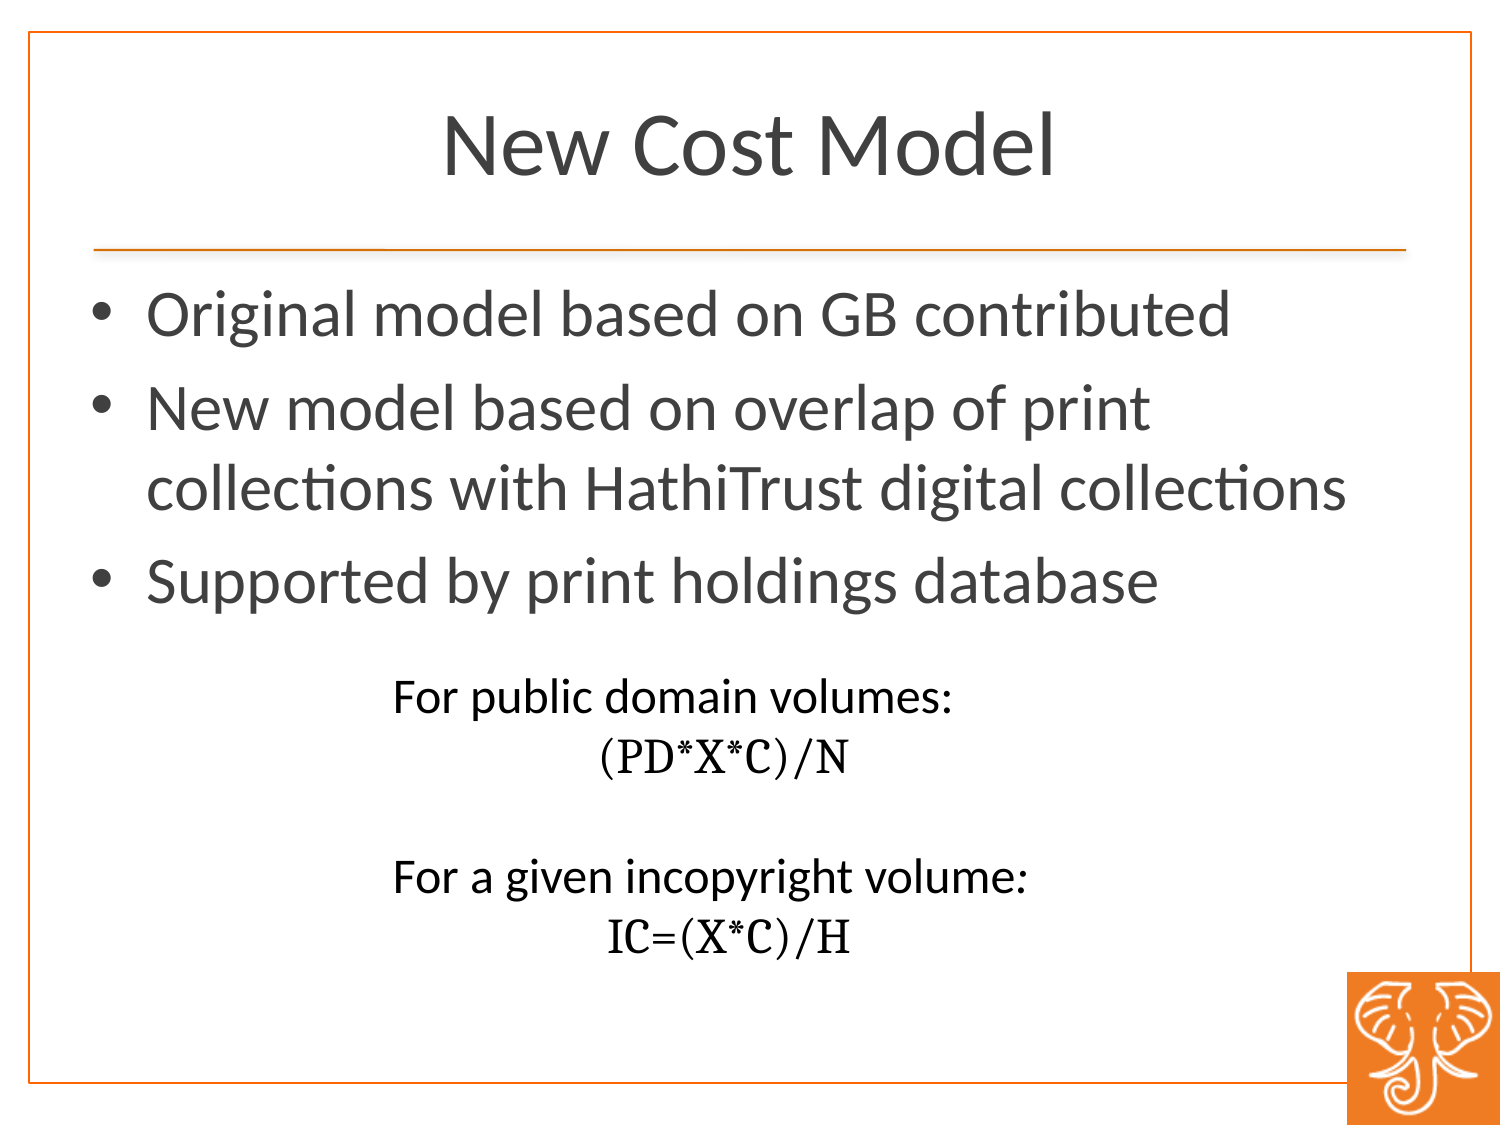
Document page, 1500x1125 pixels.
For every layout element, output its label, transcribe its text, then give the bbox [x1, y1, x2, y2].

picture [1347, 972, 1500, 1125]
list Original model based on GB contributed New model based on overlap of print collections with HathiTrust digital collections Supported by print holdings database [75, 262, 1425, 1066]
title New Cost Model [75, 45, 1425, 233]
text_box For public domain volumes: (PD*X*C)/N For a given in­copyright volume: IC=(X*C)/H [378, 655, 1080, 971]
